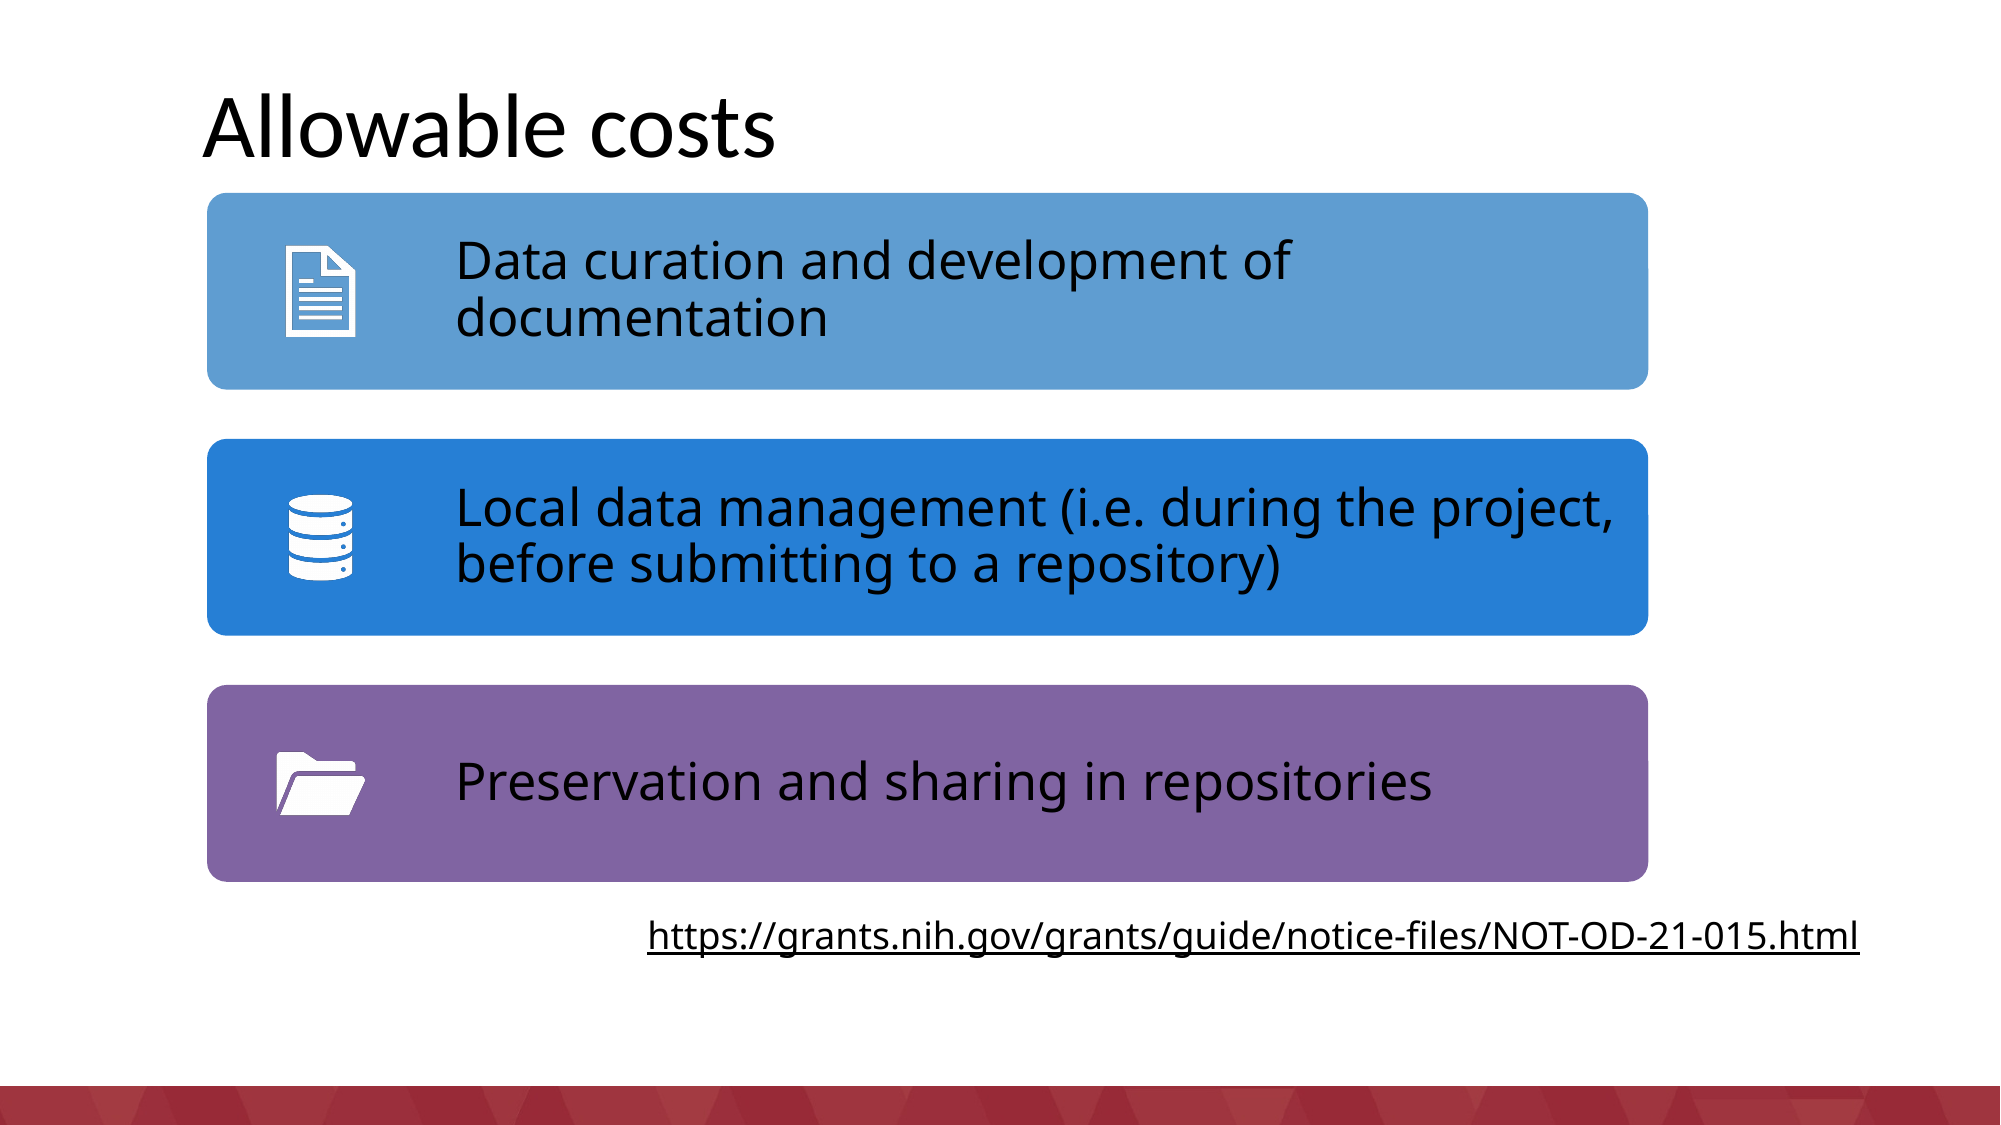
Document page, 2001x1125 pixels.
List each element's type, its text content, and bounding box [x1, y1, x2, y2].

picture [0, 1086, 2000, 1125]
text_box https://grants.nih.gov/grants/guide/notice-files/NOT-OD-21-015.html [632, 904, 1879, 971]
title Allowable costs [187, 0, 1808, 185]
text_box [206, 192, 1649, 883]
